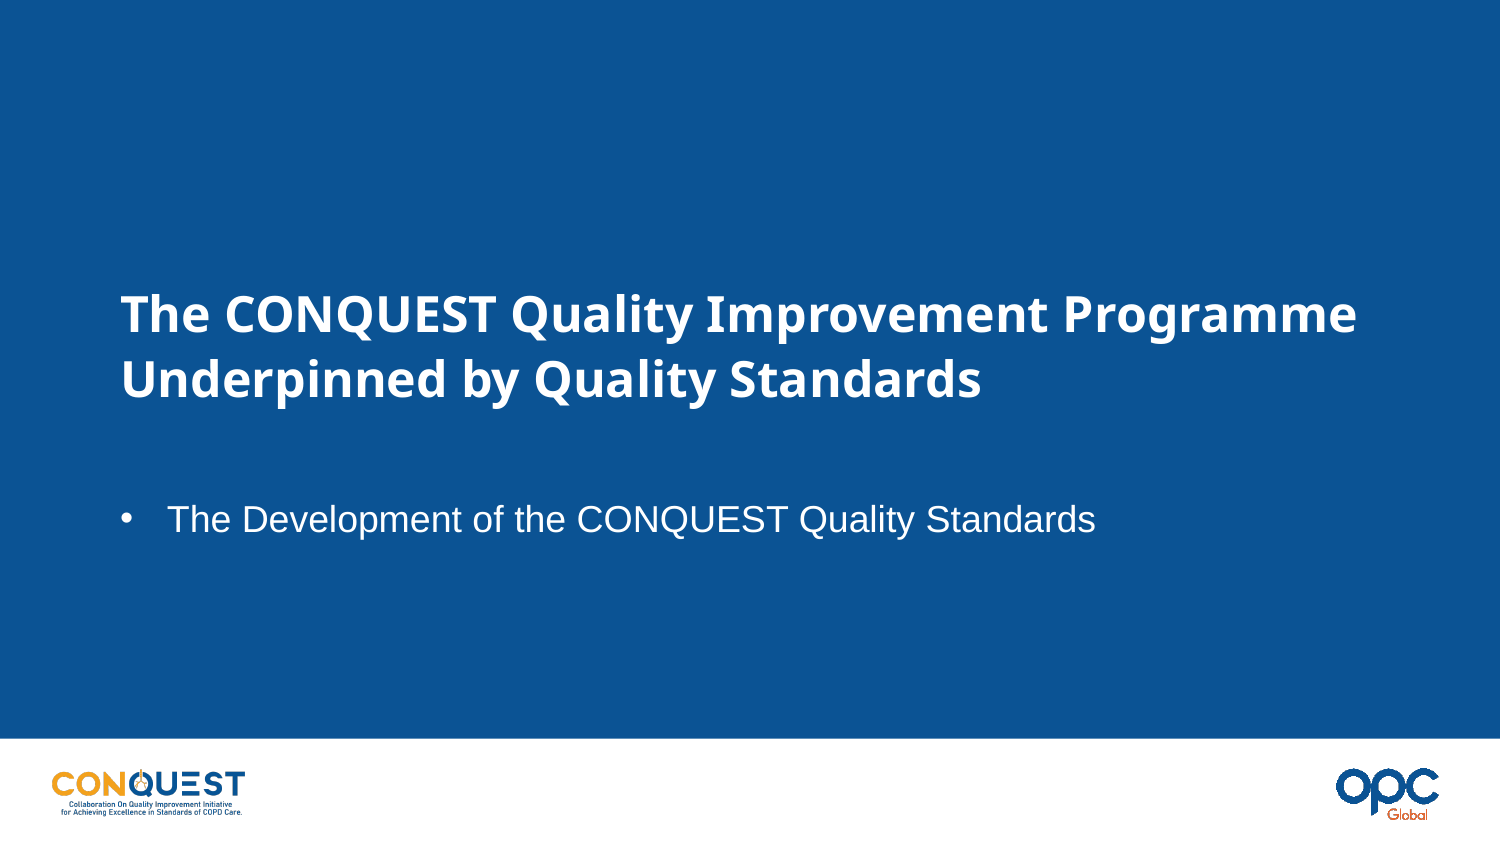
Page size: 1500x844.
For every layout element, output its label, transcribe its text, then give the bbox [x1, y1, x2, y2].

title The CONQUEST Quality Improvement Programme Underpinned by Quality Standards [112, 204, 1457, 481]
picture [33, 765, 265, 820]
picture [1336, 768, 1439, 820]
subtitle The Development of the CONQUEST Quality Standards [112, 491, 1394, 695]
